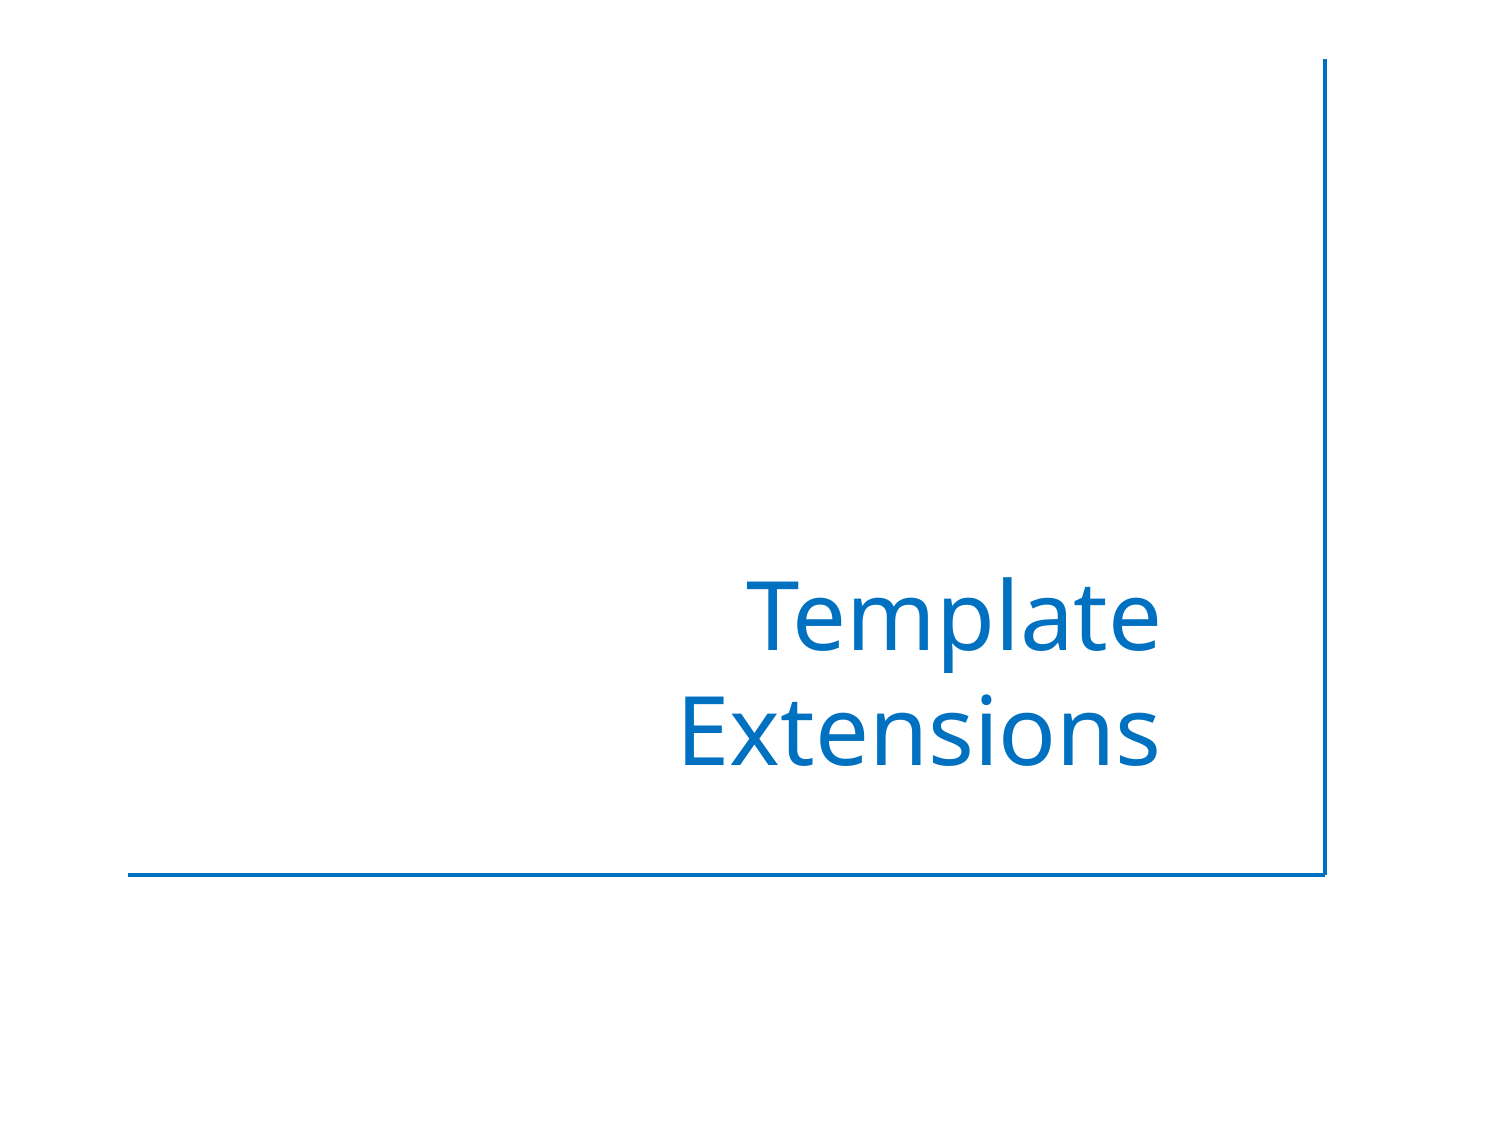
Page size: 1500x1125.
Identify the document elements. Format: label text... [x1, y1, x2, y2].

title Template Extensions [361, 561, 1178, 793]
